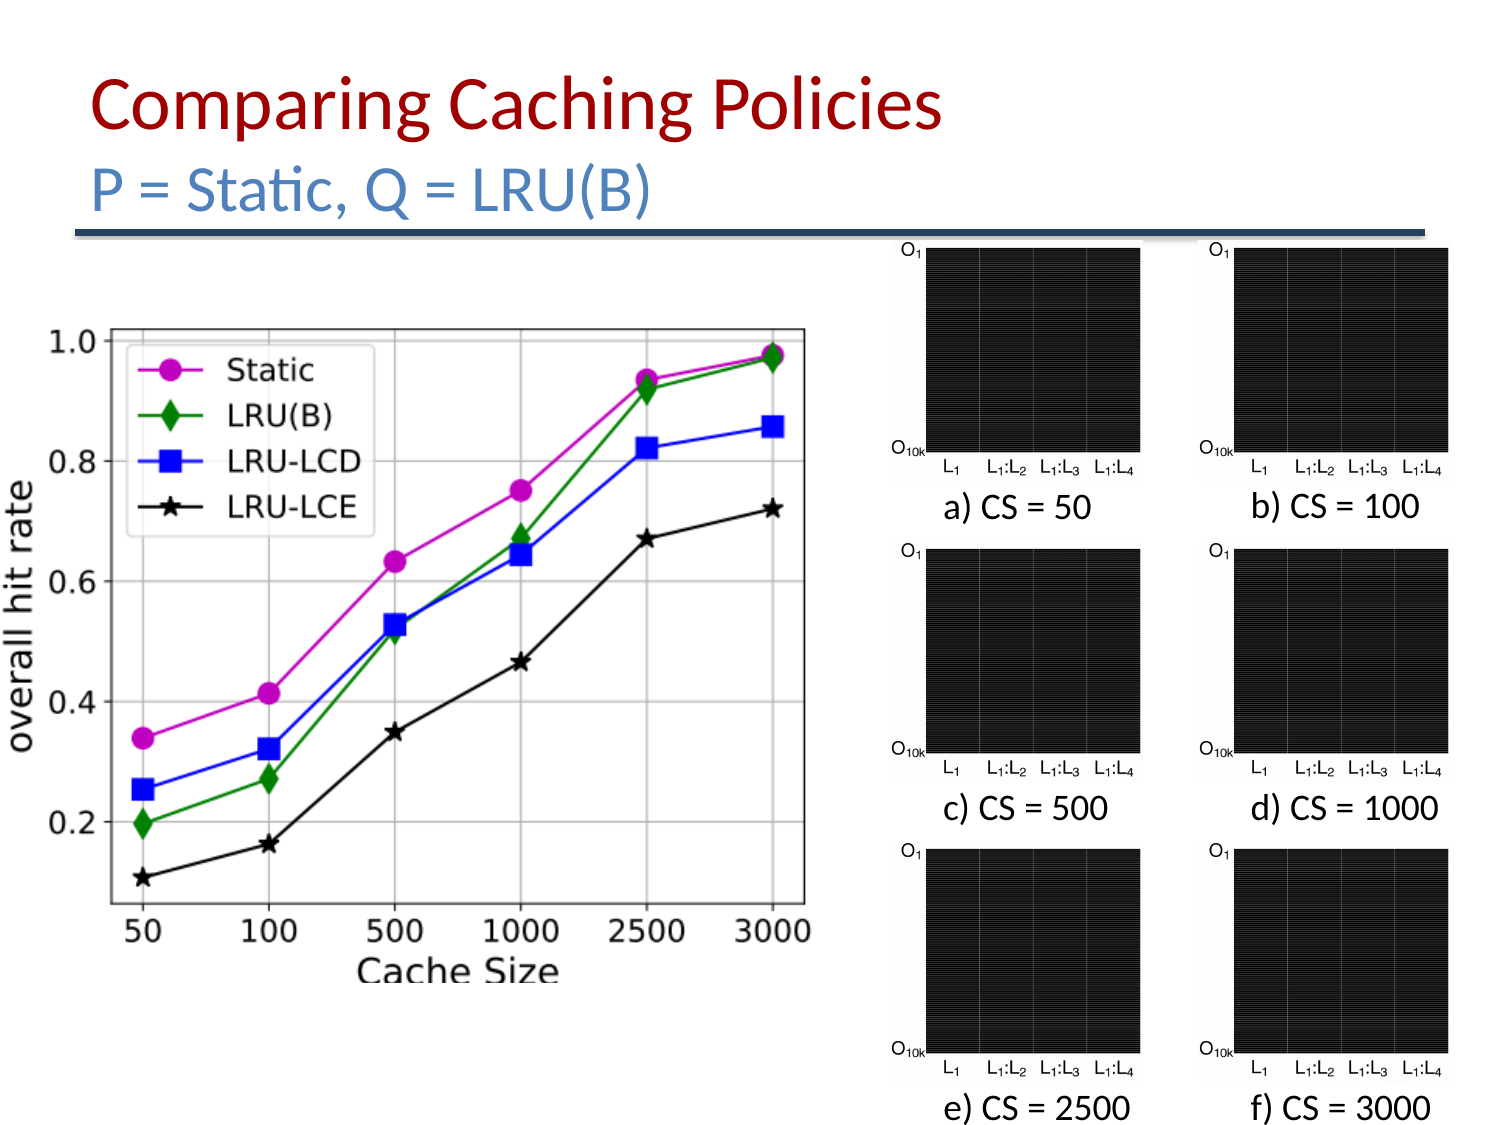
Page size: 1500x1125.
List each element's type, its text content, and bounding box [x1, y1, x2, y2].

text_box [890, 841, 1451, 1125]
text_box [890, 240, 1451, 536]
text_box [890, 541, 1459, 837]
title Comparing Caching Policies P = Static, Q = LRU(B) [75, 45, 1425, 233]
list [0, 240, 888, 984]
